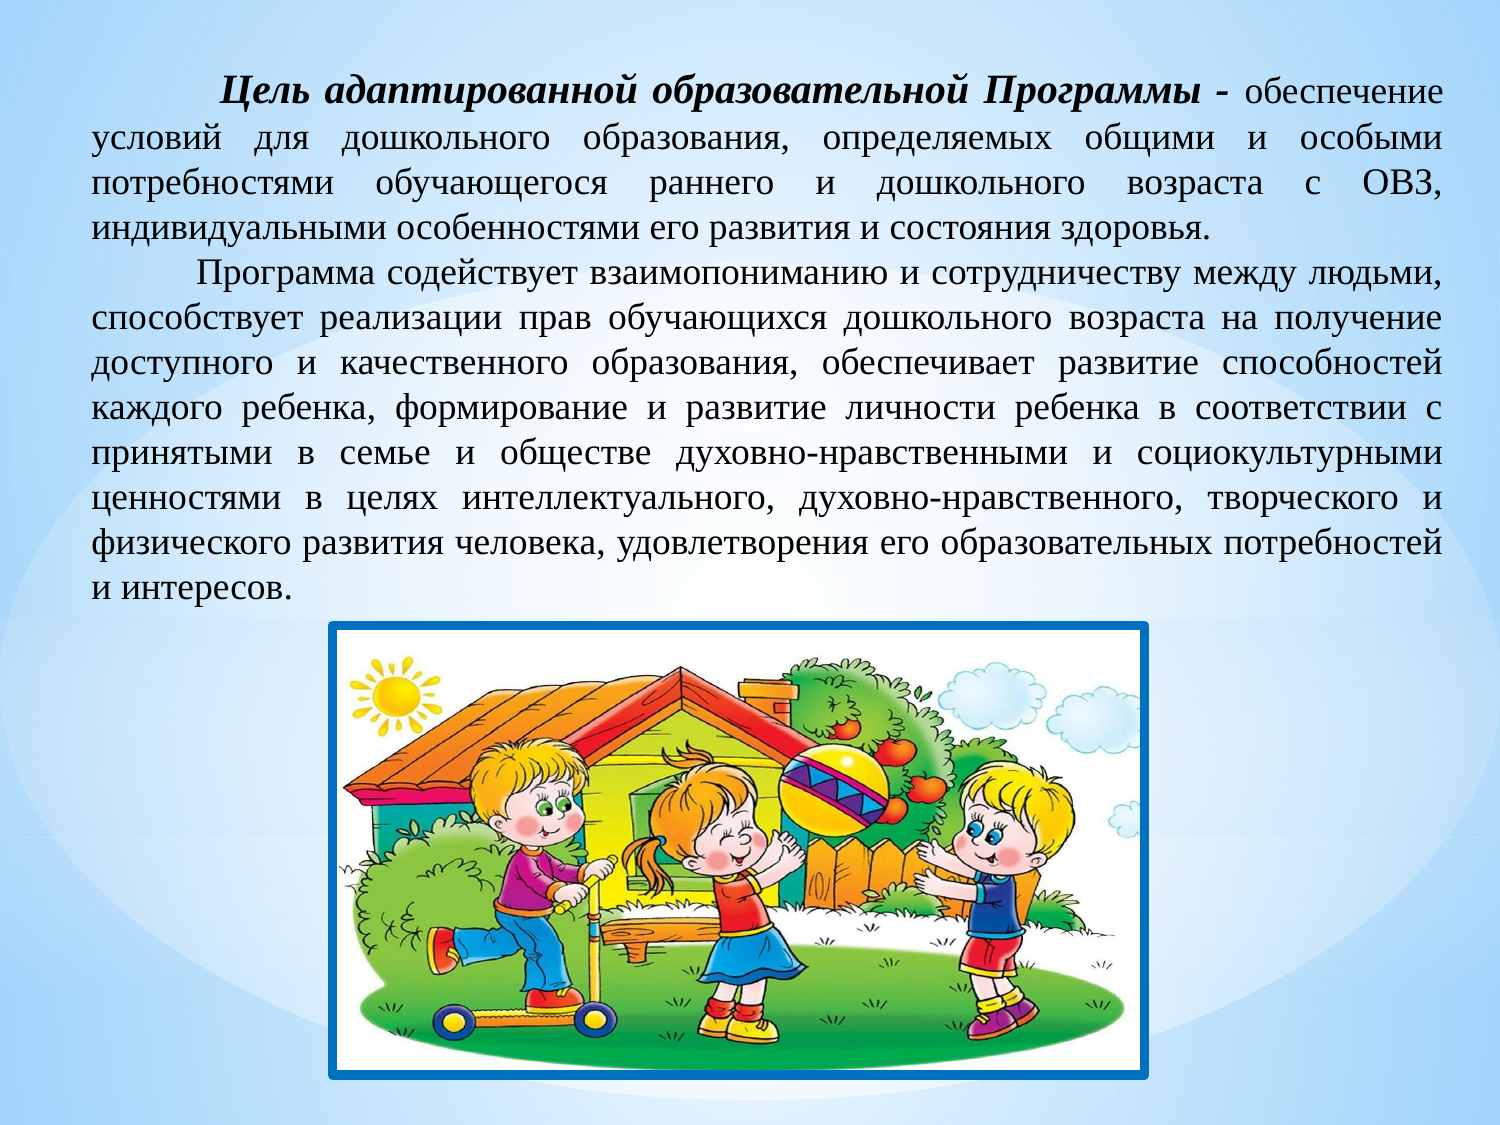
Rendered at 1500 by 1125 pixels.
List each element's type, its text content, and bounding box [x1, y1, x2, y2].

text_box Цель адаптированной образовательной Программы - обеспечение условий для дошкольного образования, определяемых общими и особыми потребностями обучающегося раннего и дошкольного возраста с ОВЗ, индивидуальными особенностями его развития и состояния здоровья. Программа содействует взаимопониманию и сотрудничеству между людьми, способствует реализации прав обучающихся дошкольного возраста на получение доступного и качественного образования, обеспечивает развитие способностей каждого ребенка, формирование и развитие личности ребенка в соответствии с принятыми в семье и обществе духовно-нравственными и социокультурными ценностями в целях интеллектуального, духовно-нравственного, творческого и физического развития человека, удовлетворения его образовательных потребностей и интересов. [76, 54, 1459, 715]
picture [336, 630, 1140, 1071]
